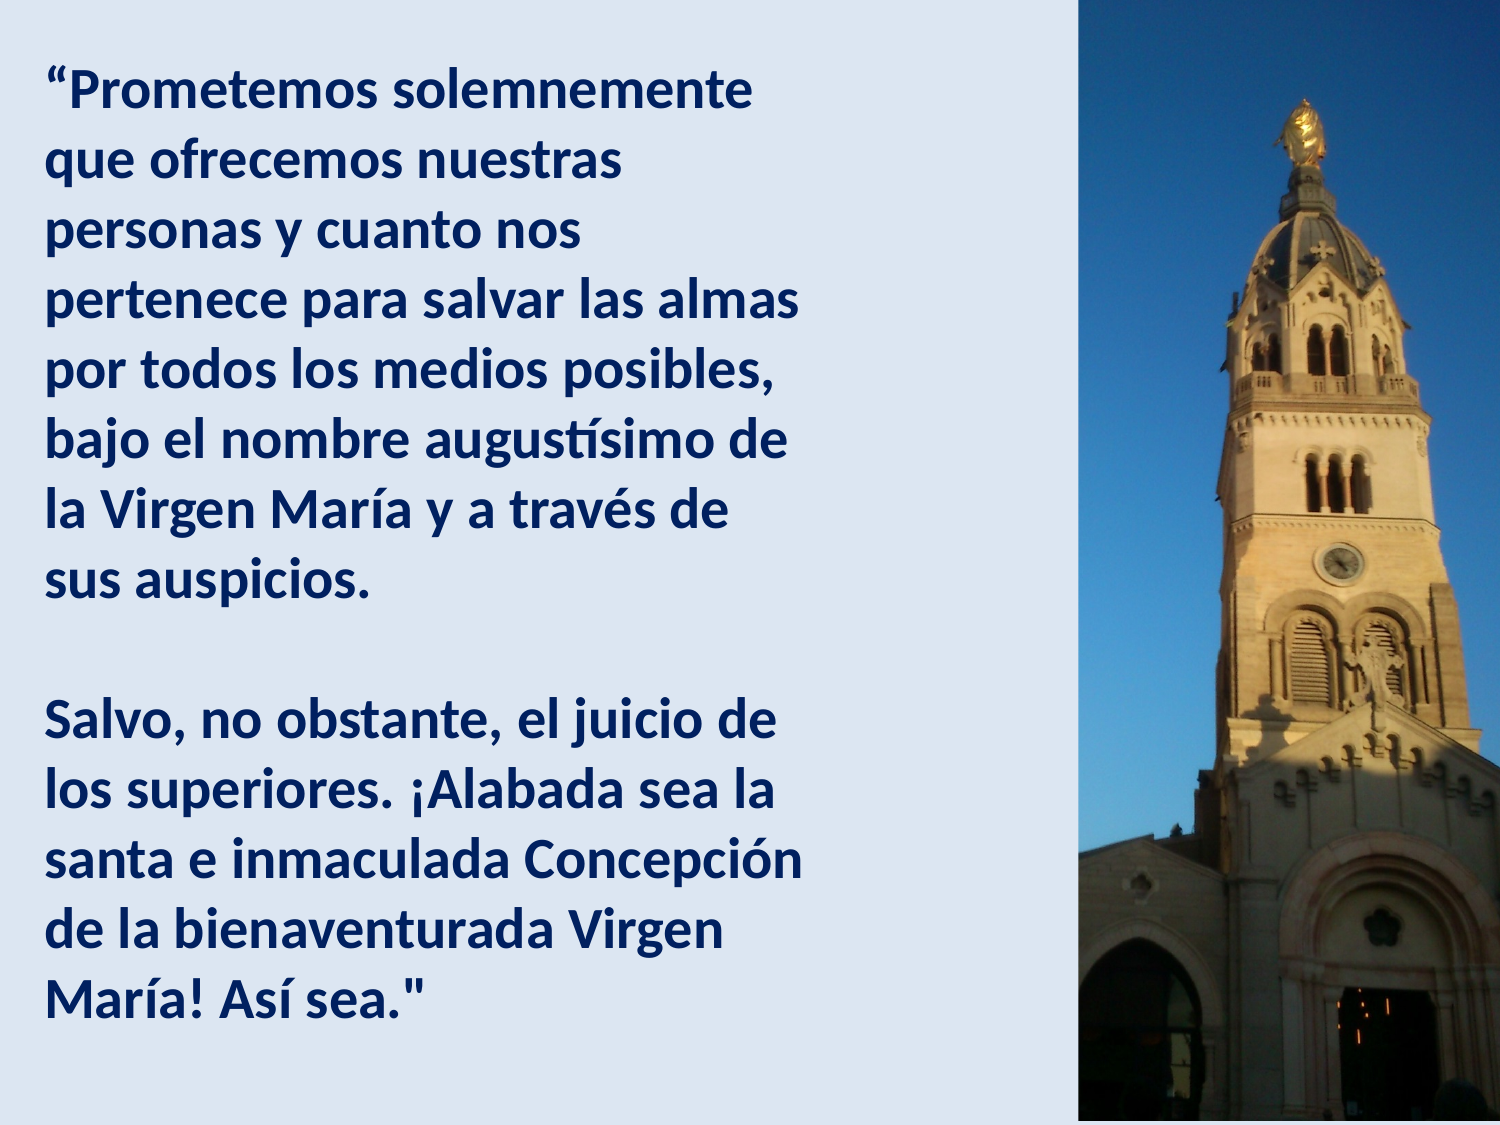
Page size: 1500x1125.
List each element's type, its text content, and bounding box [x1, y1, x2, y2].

text_box “Prometemos solemnemente que ofrecemos nuestras personas y cuanto nos pertenece para salvar las almas por todos los medios posibles, bajo el nombre augustísimo de la Virgen María y a través de sus auspicios. Salvo, no obstante, el juicio de los superiores. ¡Alabada sea la santa e inmaculada Concepción de la bienaventurada Virgen María! Así sea." [29, 42, 821, 1038]
picture [1078, 0, 1500, 1121]
